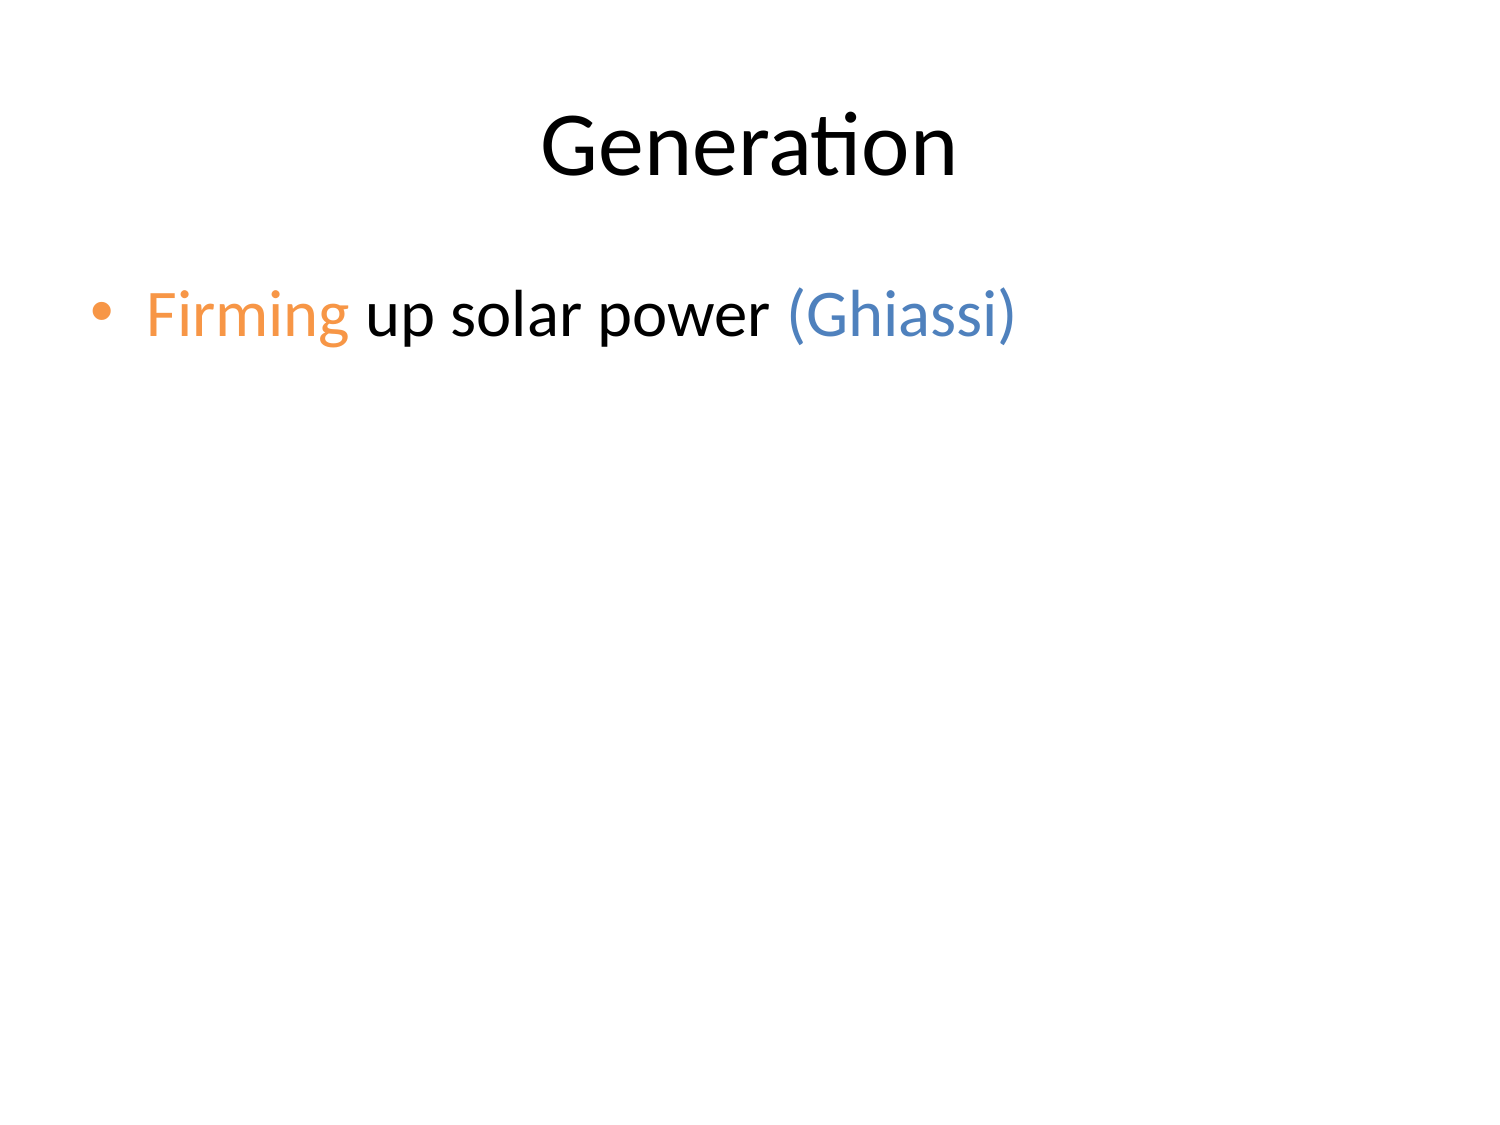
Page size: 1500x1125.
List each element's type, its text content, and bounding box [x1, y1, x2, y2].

title Generation [75, 45, 1425, 233]
list Firming up solar power (Ghiassi) [75, 262, 1425, 1005]
